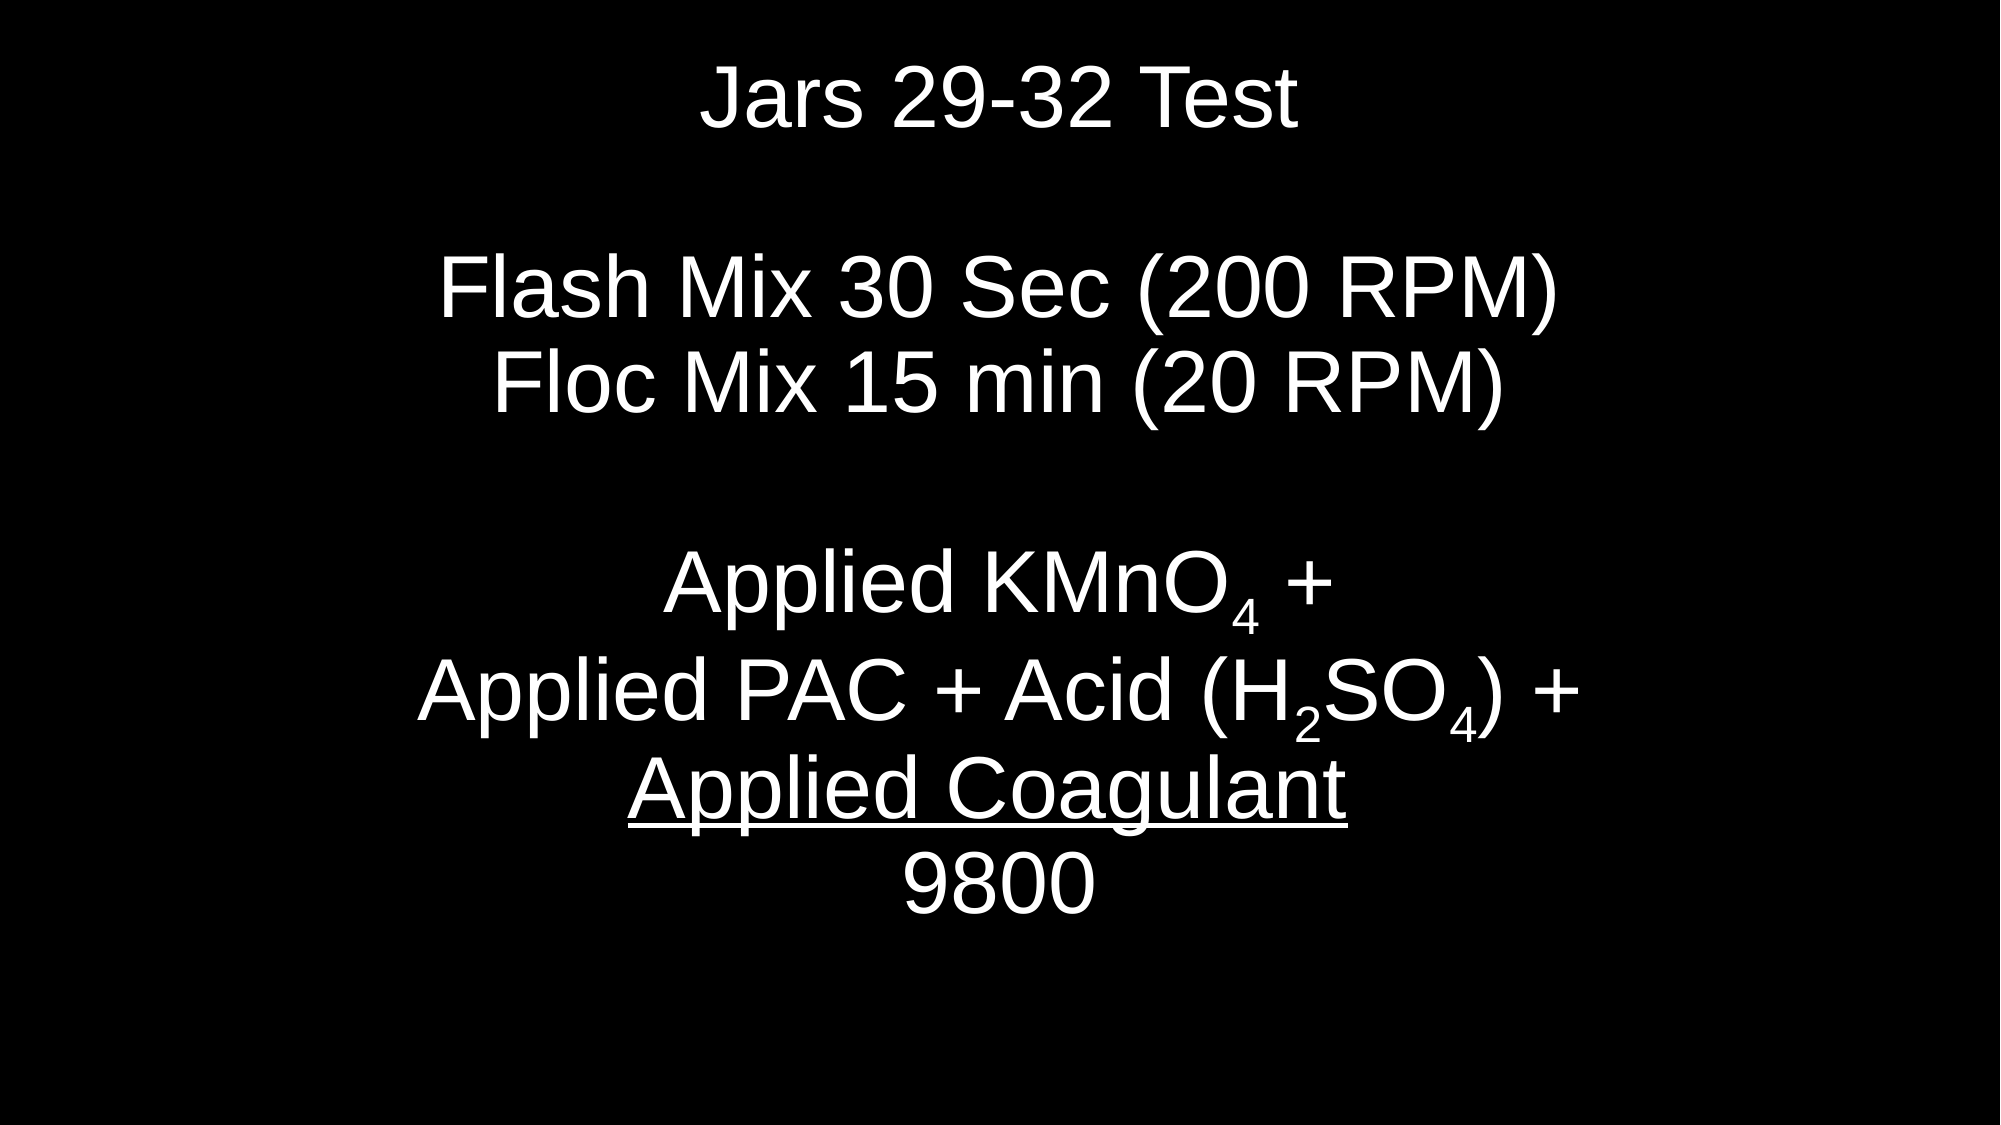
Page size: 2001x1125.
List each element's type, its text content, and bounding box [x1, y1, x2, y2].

title Jars 29-32 Test Flash Mix 30 Sec (200 RPM) Floc Mix 15 min (20 RPM) Applied KMnO4 + Applied PAC + Acid (H2SO4) + Applied Coagulant 9800 [249, 43, 1750, 1046]
